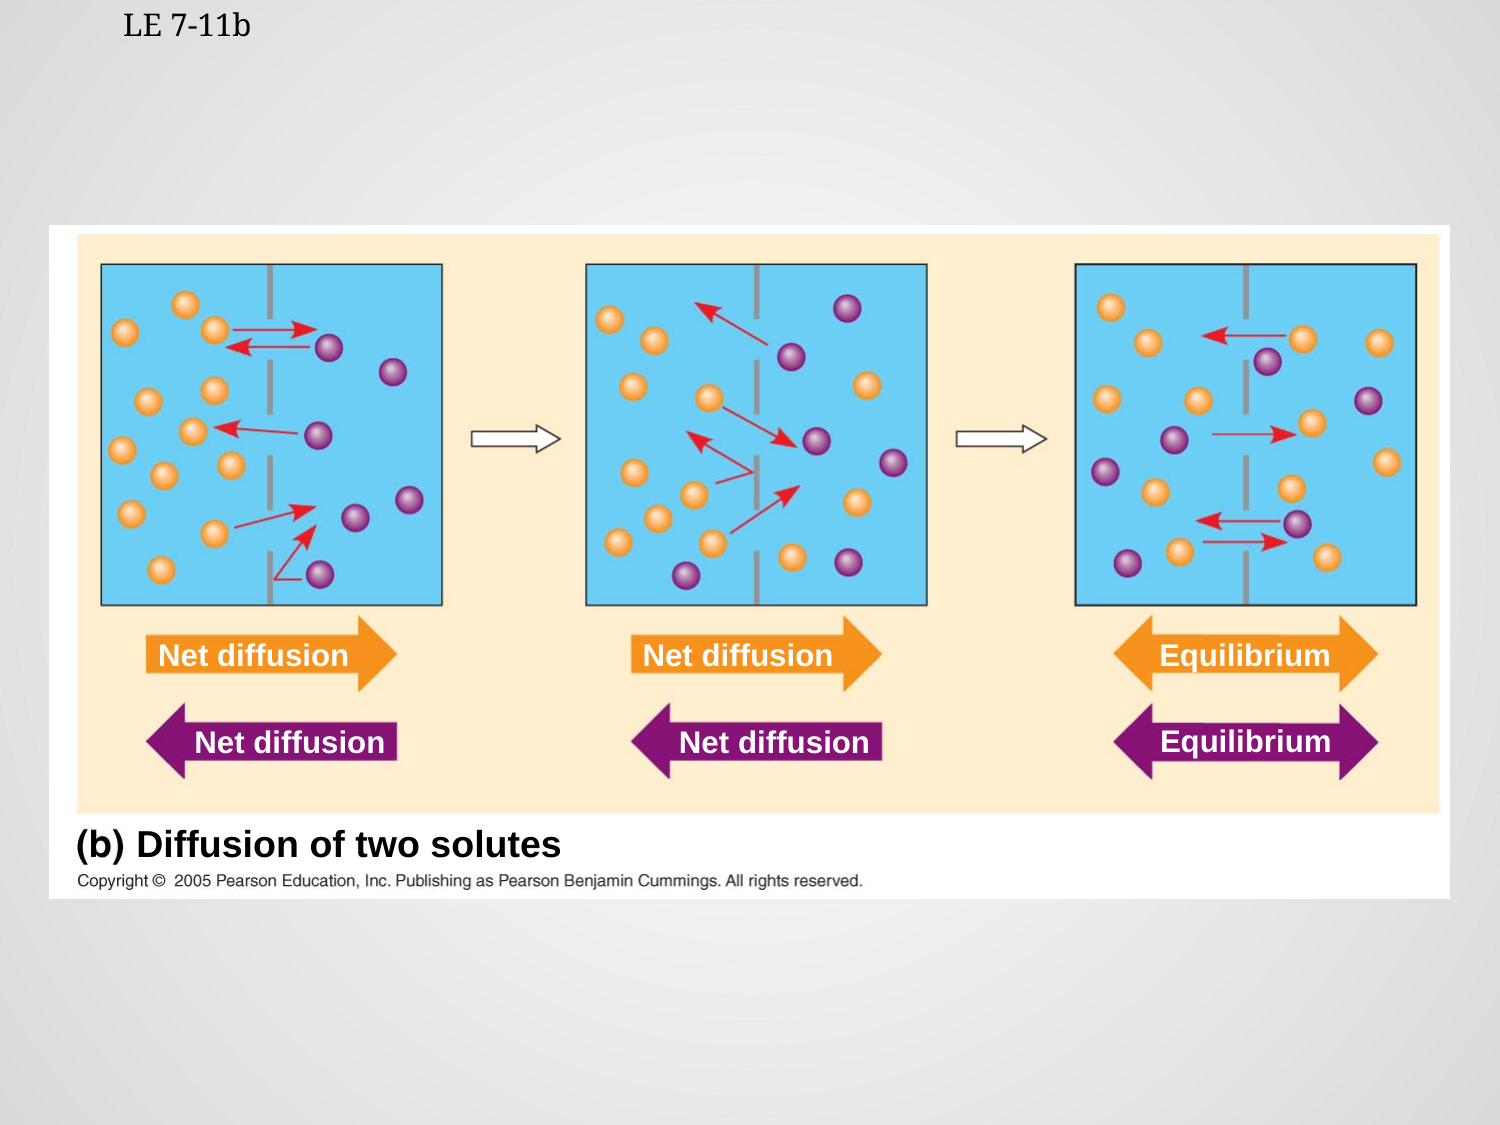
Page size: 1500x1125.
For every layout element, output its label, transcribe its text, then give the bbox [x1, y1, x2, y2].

title LE 7-11b [24, 0, 350, 50]
picture [49, 225, 1451, 900]
